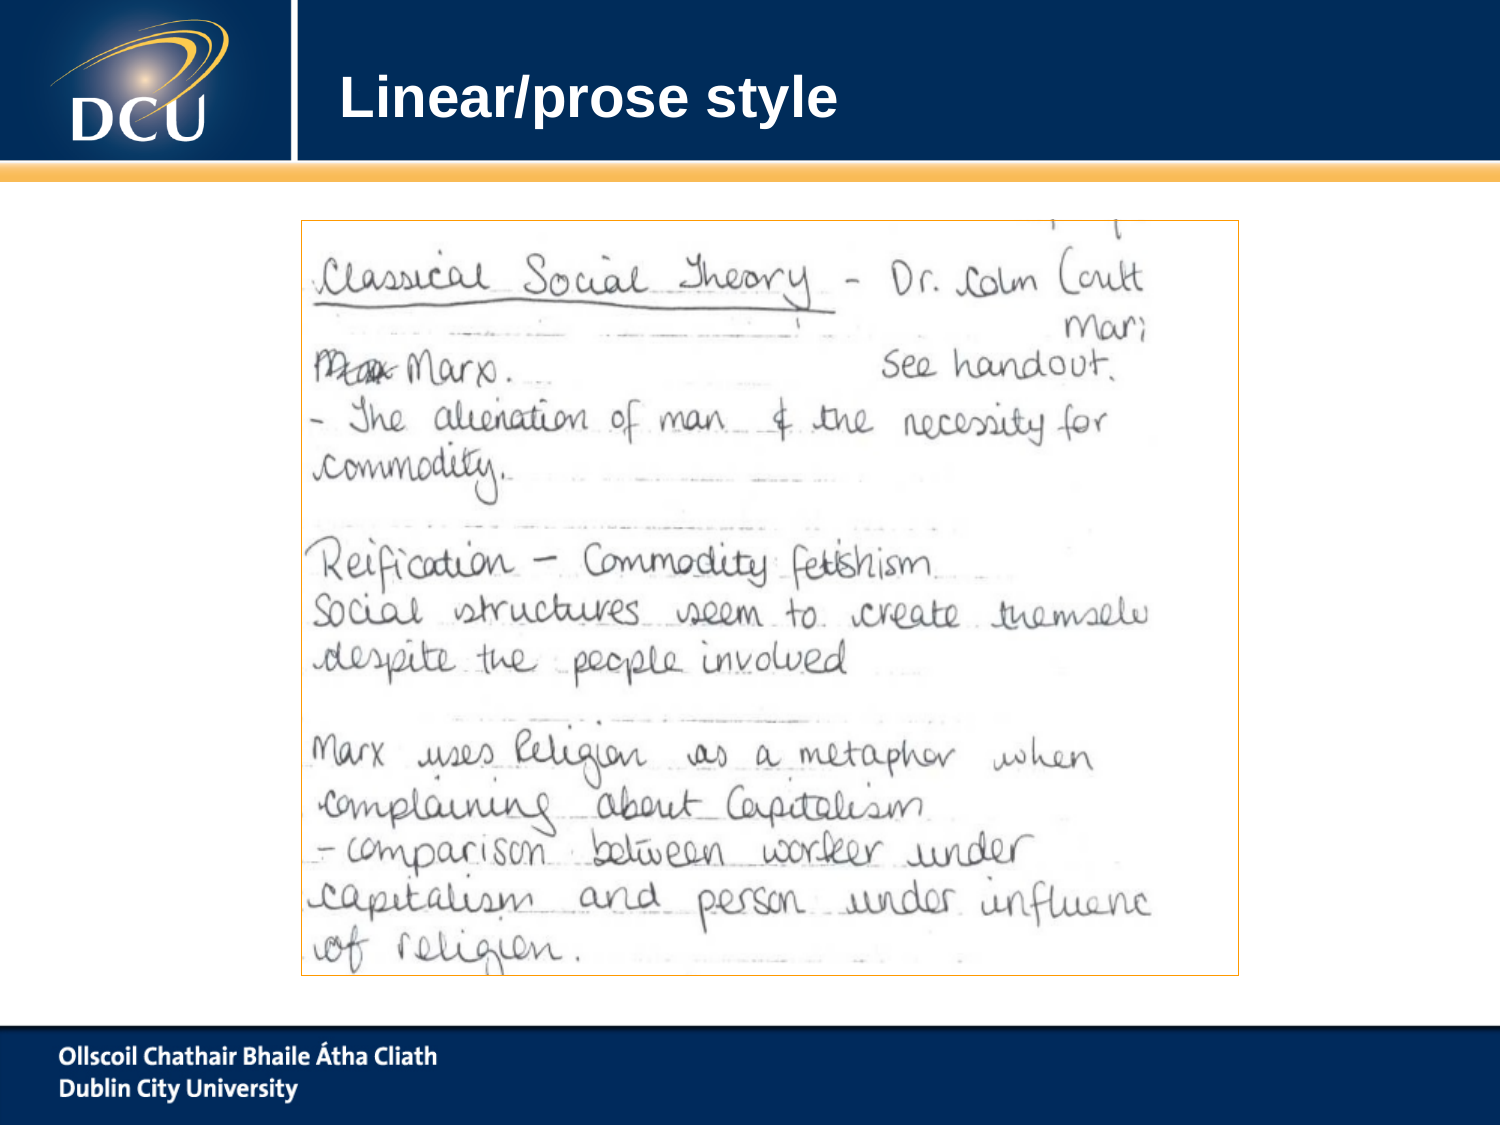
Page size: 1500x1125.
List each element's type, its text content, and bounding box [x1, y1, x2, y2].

picture [0, 0, 1500, 182]
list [300, 219, 1240, 977]
title Linear/prose style [324, 50, 1438, 138]
picture [0, 925, 1500, 1125]
